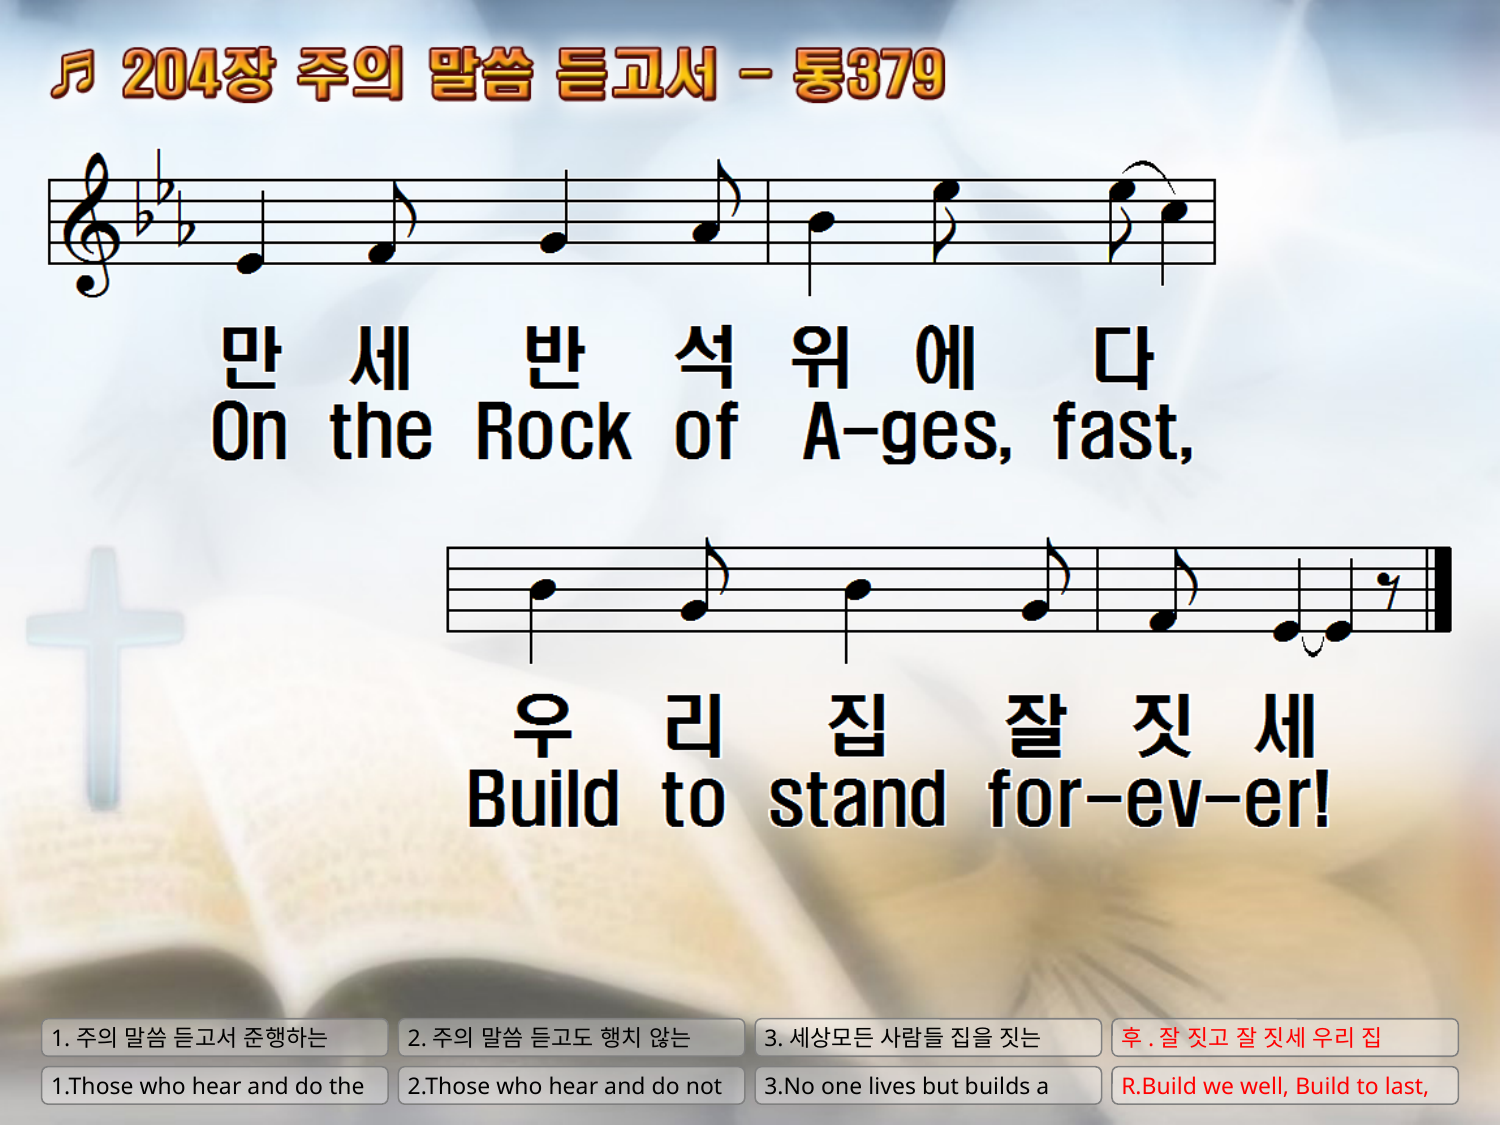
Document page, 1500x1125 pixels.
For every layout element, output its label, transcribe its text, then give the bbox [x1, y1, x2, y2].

text_box 3.세상모든 사람들 집을 짓는 [755, 1018, 1102, 1057]
text_box R.Build we well, Build to last, [1111, 1066, 1459, 1105]
text_box 1.주의 말씀 듣고서 준행하는 [41, 1018, 389, 1057]
text_box 후.잘 짓고 잘 짓세 우리 집 [1111, 1018, 1459, 1057]
text_box 2.주의 말씀 듣고도 행치 않는 [398, 1018, 745, 1057]
text_box 3.No one lives but builds a [755, 1066, 1102, 1105]
text_box 1.Those who hear and do the [41, 1066, 389, 1105]
picture [0, 0, 1500, 1125]
text_box 2.Those who hear and do not [398, 1066, 745, 1105]
